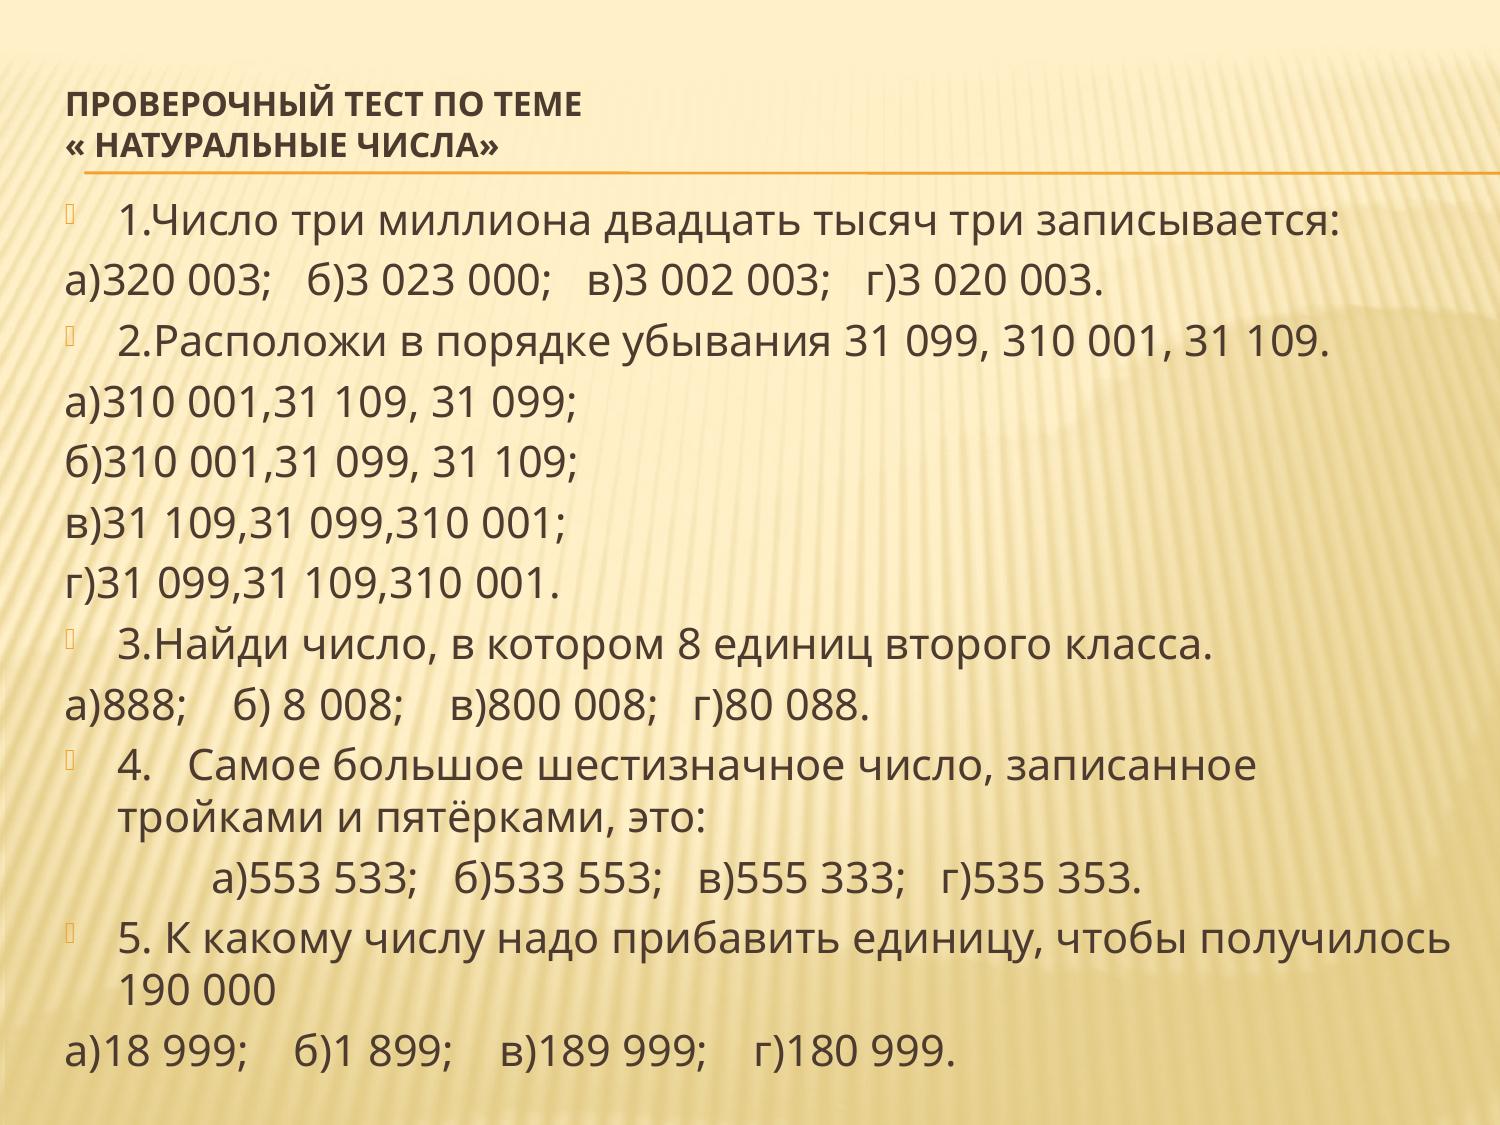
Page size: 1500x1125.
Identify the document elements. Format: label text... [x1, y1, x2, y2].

list 1.Число три миллиона двадцать тысяч три записывается: а)320 003; б)3 023 000; в)3 002 003; г)3 020 003. 2.Расположи в порядке убывания 31 099, 310 001, 31 109. а)310 001,31 109, 31 099; б)310 001,31 099, 31 109; в)31 109,31 099,310 001; г)31 099,31 109,310 001. 3.Найди число, в котором 8 единиц второго класса. а)888; б) 8 008; в)800 008; г)80 088. 4. Самое большое шестизначное число, записанное тройками и пятёрками, это: а)553 533; б)533 553; в)555 333; г)535 353. 5. К какому числу надо прибавить единицу, чтобы получилось 190 000 а)18 999; б)1 899; в)189 999; г)180 999. [50, 184, 1475, 1083]
title Проверочный тест по теме « Натуральные числа» [50, 75, 1475, 184]
